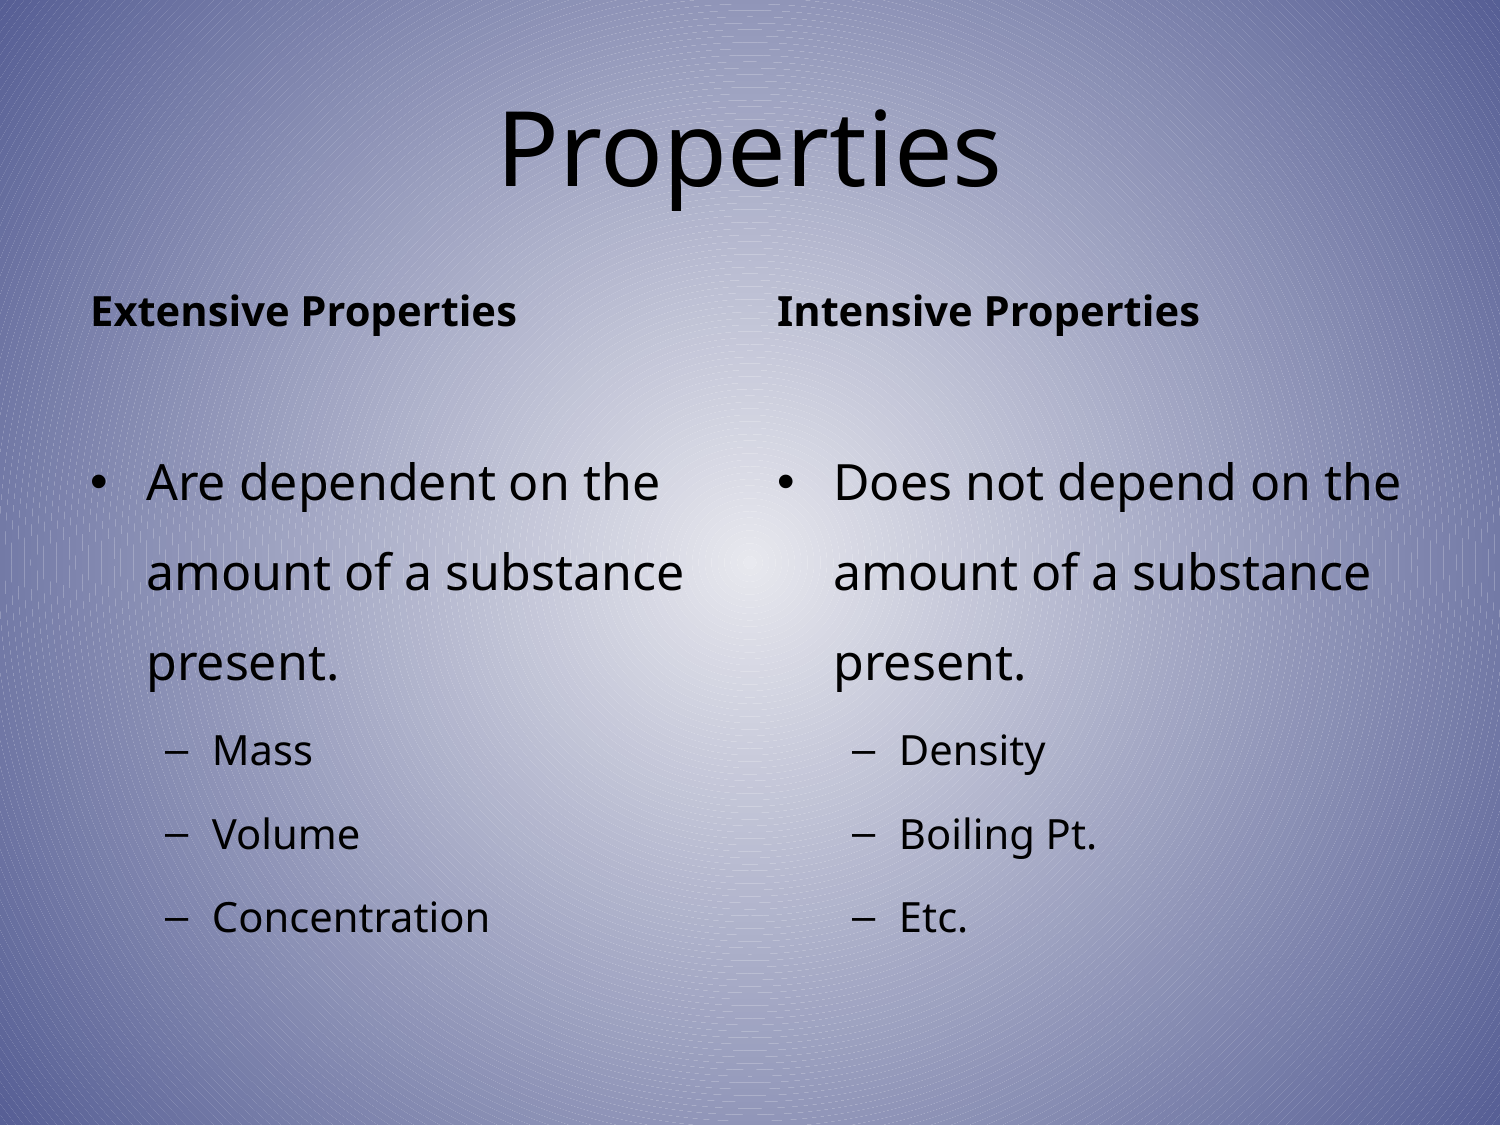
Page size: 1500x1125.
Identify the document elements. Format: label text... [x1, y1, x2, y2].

list Extensive Properties [75, 251, 738, 356]
list Are dependent on the amount of a substance present. Mass Volume Concentration [75, 356, 738, 1005]
title Properties [75, 75, 1425, 263]
list Intensive Properties [761, 251, 1425, 356]
list Does not depend on the amount of a substance present. Density Boiling Pt. Etc. [761, 356, 1425, 1005]
